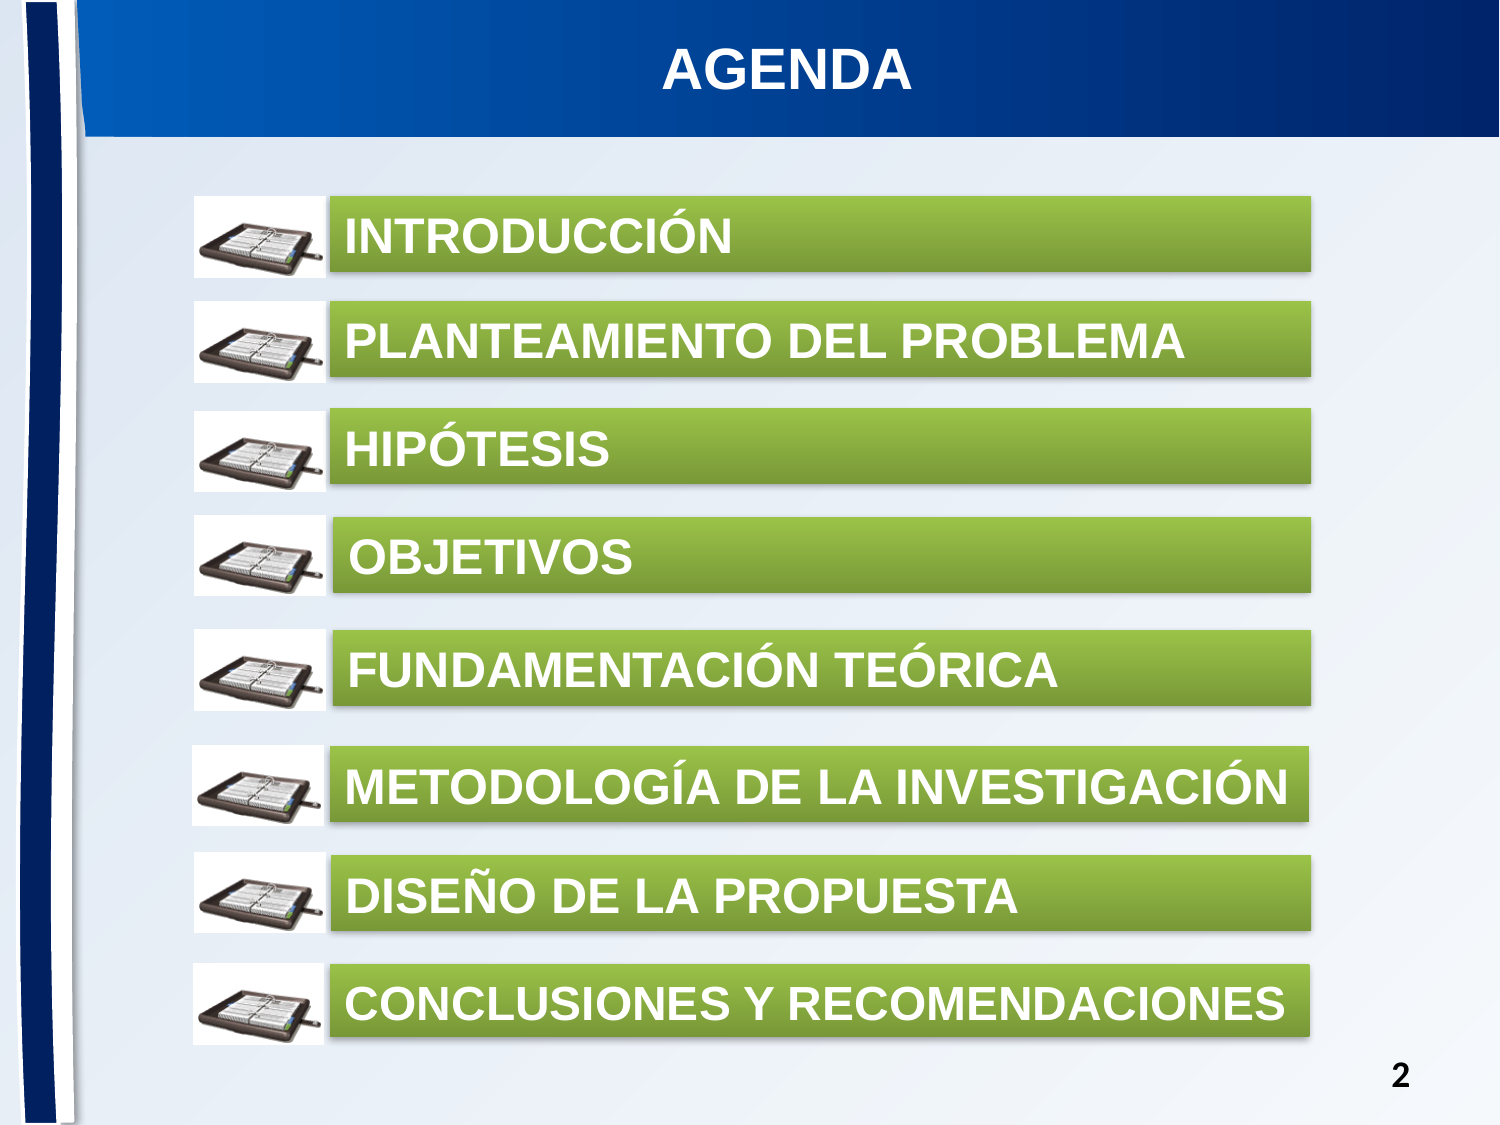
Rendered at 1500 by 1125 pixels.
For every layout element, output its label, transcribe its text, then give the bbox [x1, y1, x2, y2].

text_box INTRODUCCIÓN [330, 196, 1312, 272]
text_box HIPÓTESIS [330, 408, 1312, 484]
picture [192, 745, 324, 826]
picture [194, 301, 326, 383]
text_box DISEÑO DE LA PROPUESTA [331, 855, 1312, 931]
text_box METODOLOGÍA DE LA INVESTIGACIÓN [330, 746, 1309, 822]
picture [192, 963, 325, 1045]
picture [194, 514, 326, 596]
text_box FUNDAMENTACIÓN TEÓRICA [332, 630, 1312, 706]
picture [194, 852, 326, 934]
slide_number 2 [1074, 1042, 1425, 1103]
text_box CONCLUSIONES Y RECOMENDACIONES [330, 964, 1310, 1037]
picture [194, 410, 326, 492]
text_box OBJETIVOS [333, 517, 1312, 593]
text_box AGENDA [74, 0, 1500, 139]
picture [194, 629, 326, 711]
text_box PLANTEAMIENTO DEL PROBLEMA [330, 301, 1312, 377]
picture [194, 196, 326, 278]
